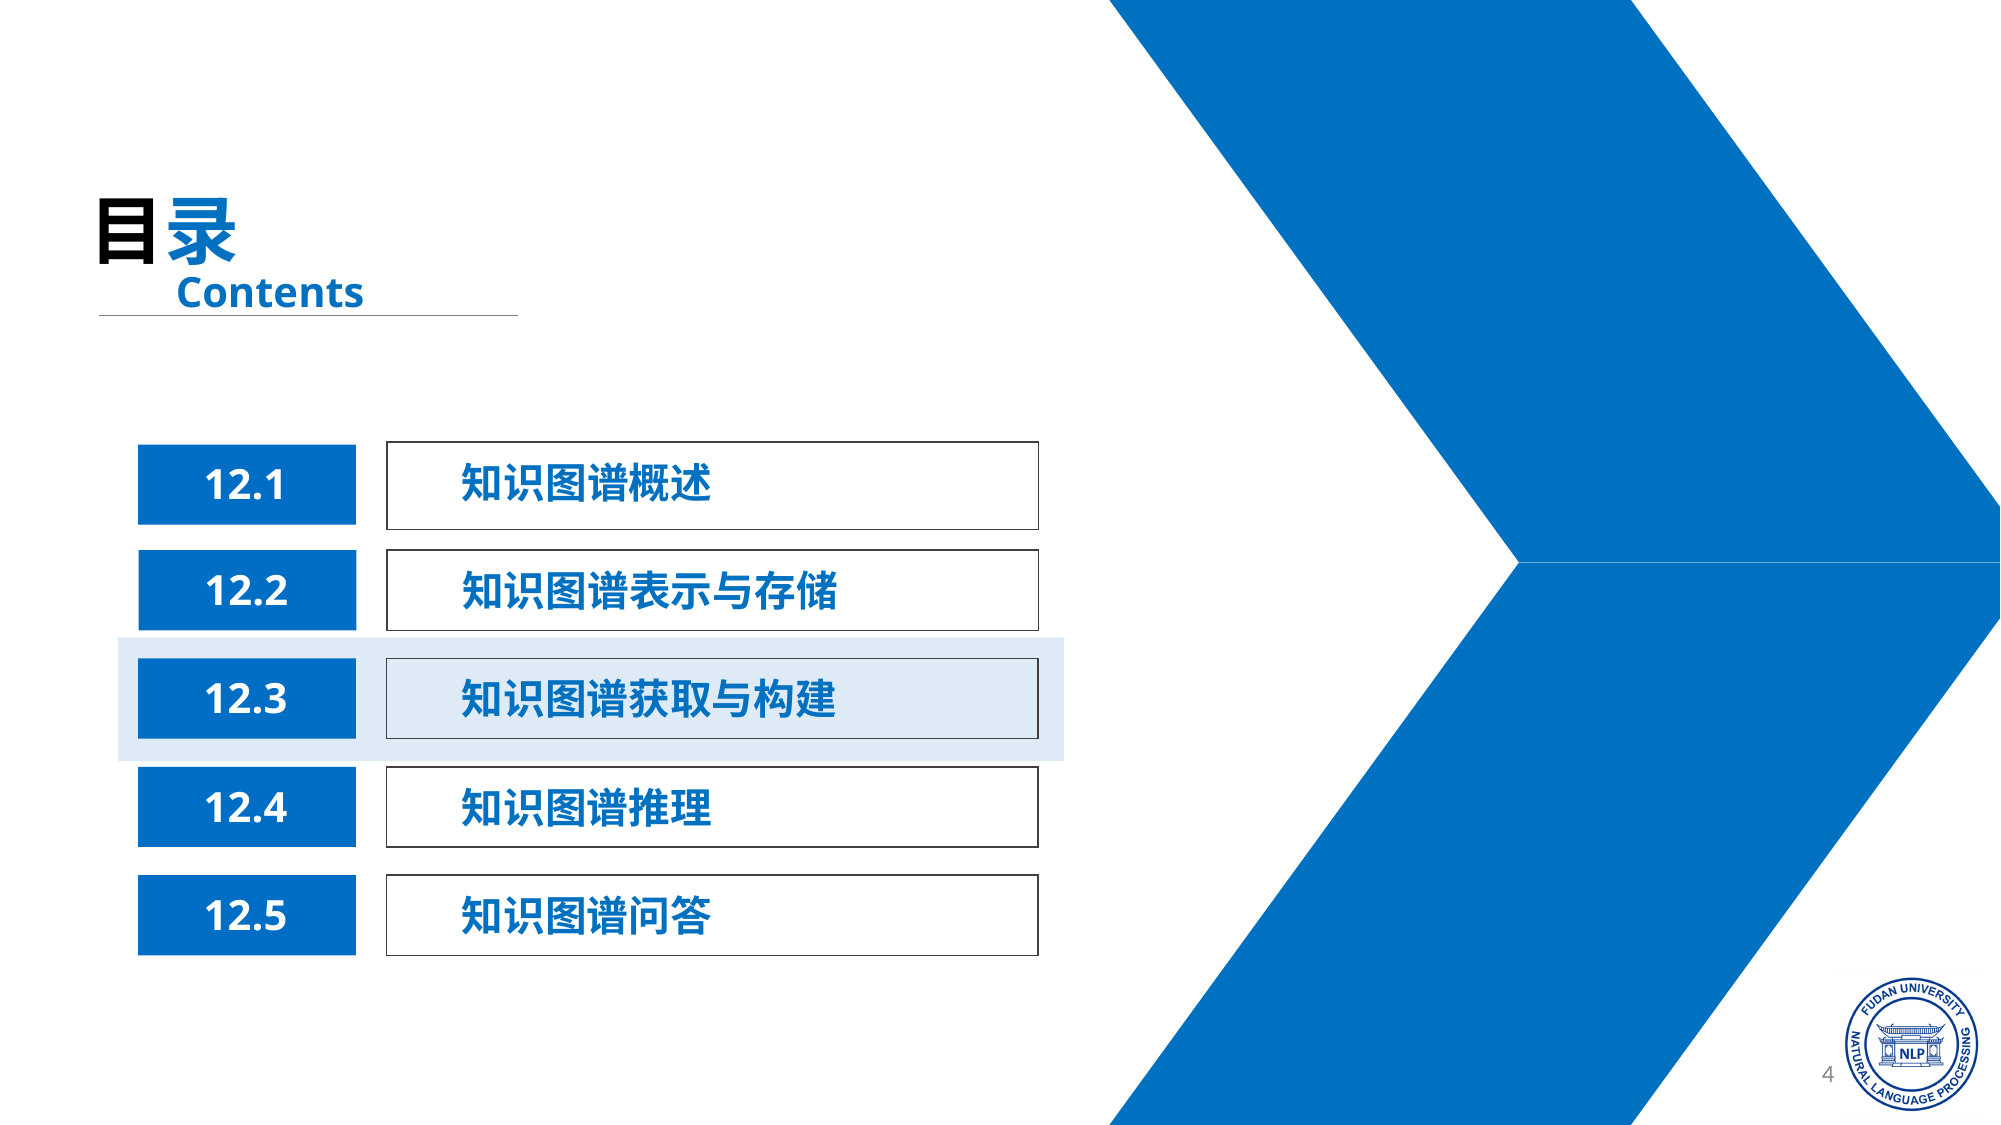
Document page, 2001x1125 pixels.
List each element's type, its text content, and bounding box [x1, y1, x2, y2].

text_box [386, 766, 1039, 848]
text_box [137, 766, 357, 848]
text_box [137, 658, 357, 739]
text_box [386, 658, 1039, 739]
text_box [386, 549, 1039, 631]
picture [1834, 972, 1985, 1117]
text_box [1109, 0, 2000, 563]
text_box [137, 444, 357, 525]
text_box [138, 549, 357, 631]
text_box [137, 874, 357, 956]
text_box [74, 175, 518, 325]
slide_number 46 [1412, 1042, 1863, 1103]
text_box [386, 874, 1039, 956]
text_box [1109, 563, 2000, 1125]
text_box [386, 441, 1039, 530]
text_box [118, 637, 1064, 761]
